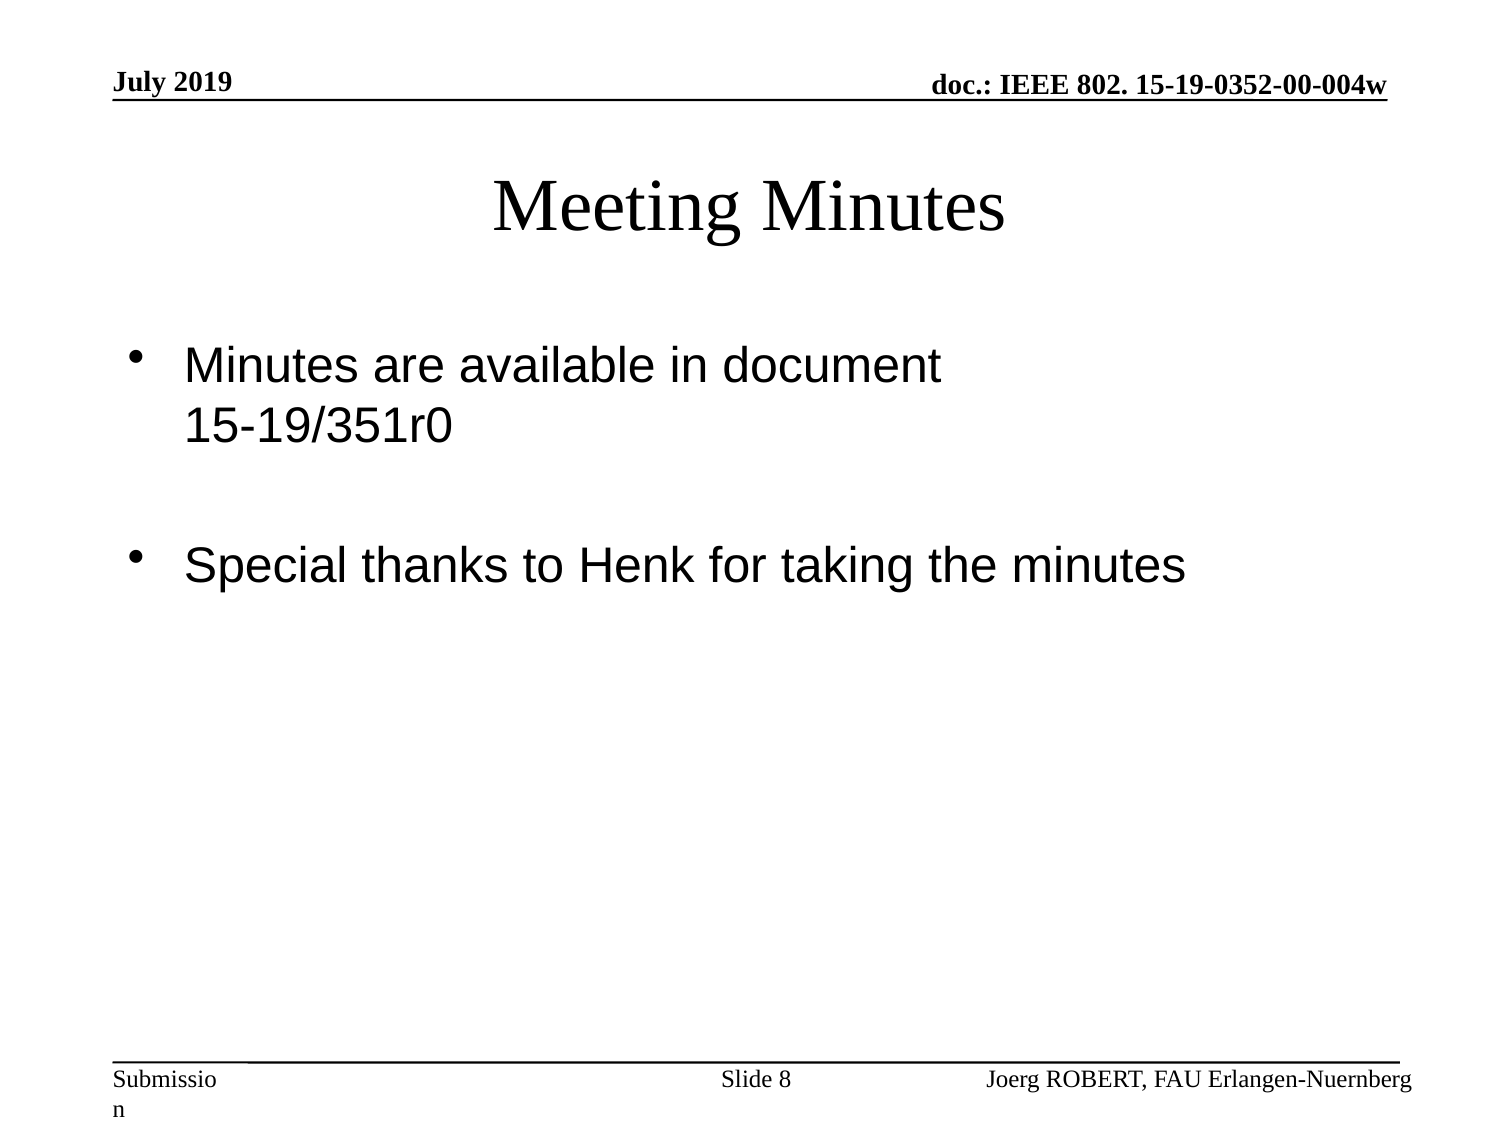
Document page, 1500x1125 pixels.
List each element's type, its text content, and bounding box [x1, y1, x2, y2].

list Minutes are available in document 15-19/351r0 Special thanks to Henk for taking the minutes [112, 324, 1388, 1000]
slide_number Slide 8 [712, 1062, 800, 1093]
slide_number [112, 62, 375, 98]
footer Joerg ROBERT, FAU Erlangen-Nuernberg [900, 1062, 1413, 1093]
title Meeting Minutes [112, 112, 1388, 288]
